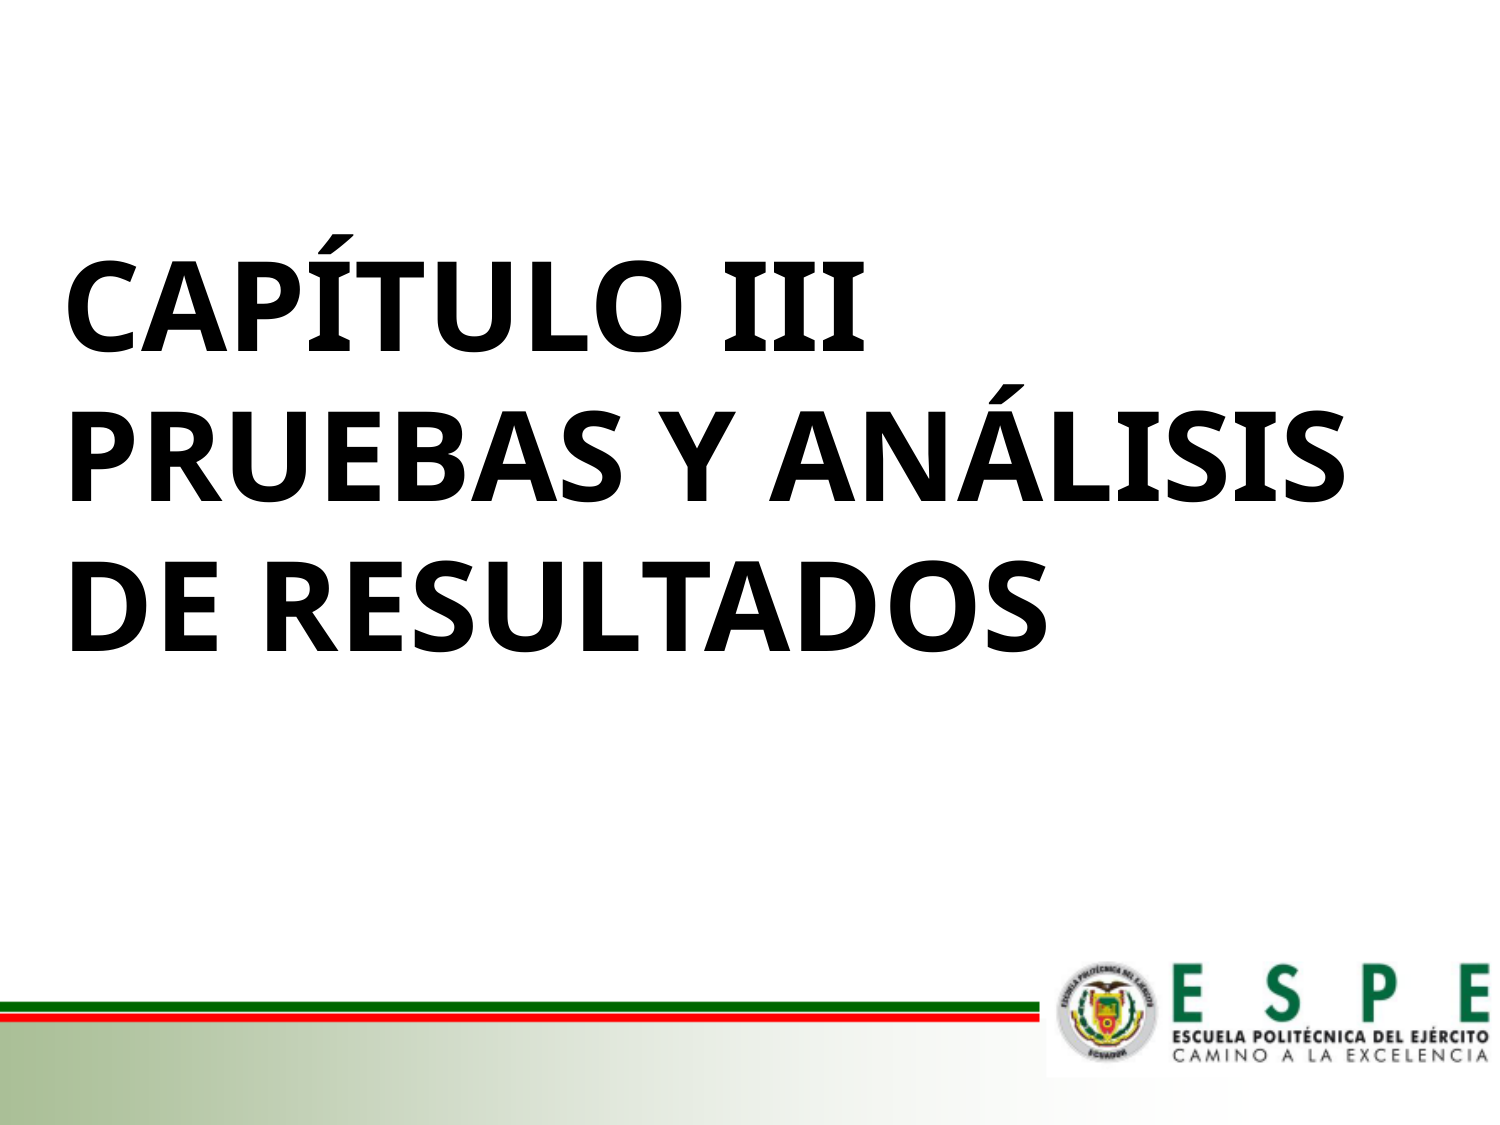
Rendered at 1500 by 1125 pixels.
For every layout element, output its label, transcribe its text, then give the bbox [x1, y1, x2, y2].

text_box CAPÍTULO III PRUEBAS Y ANÁLISIS DE RESULTADOS [46, 503, 1442, 692]
picture [0, 955, 1500, 1125]
